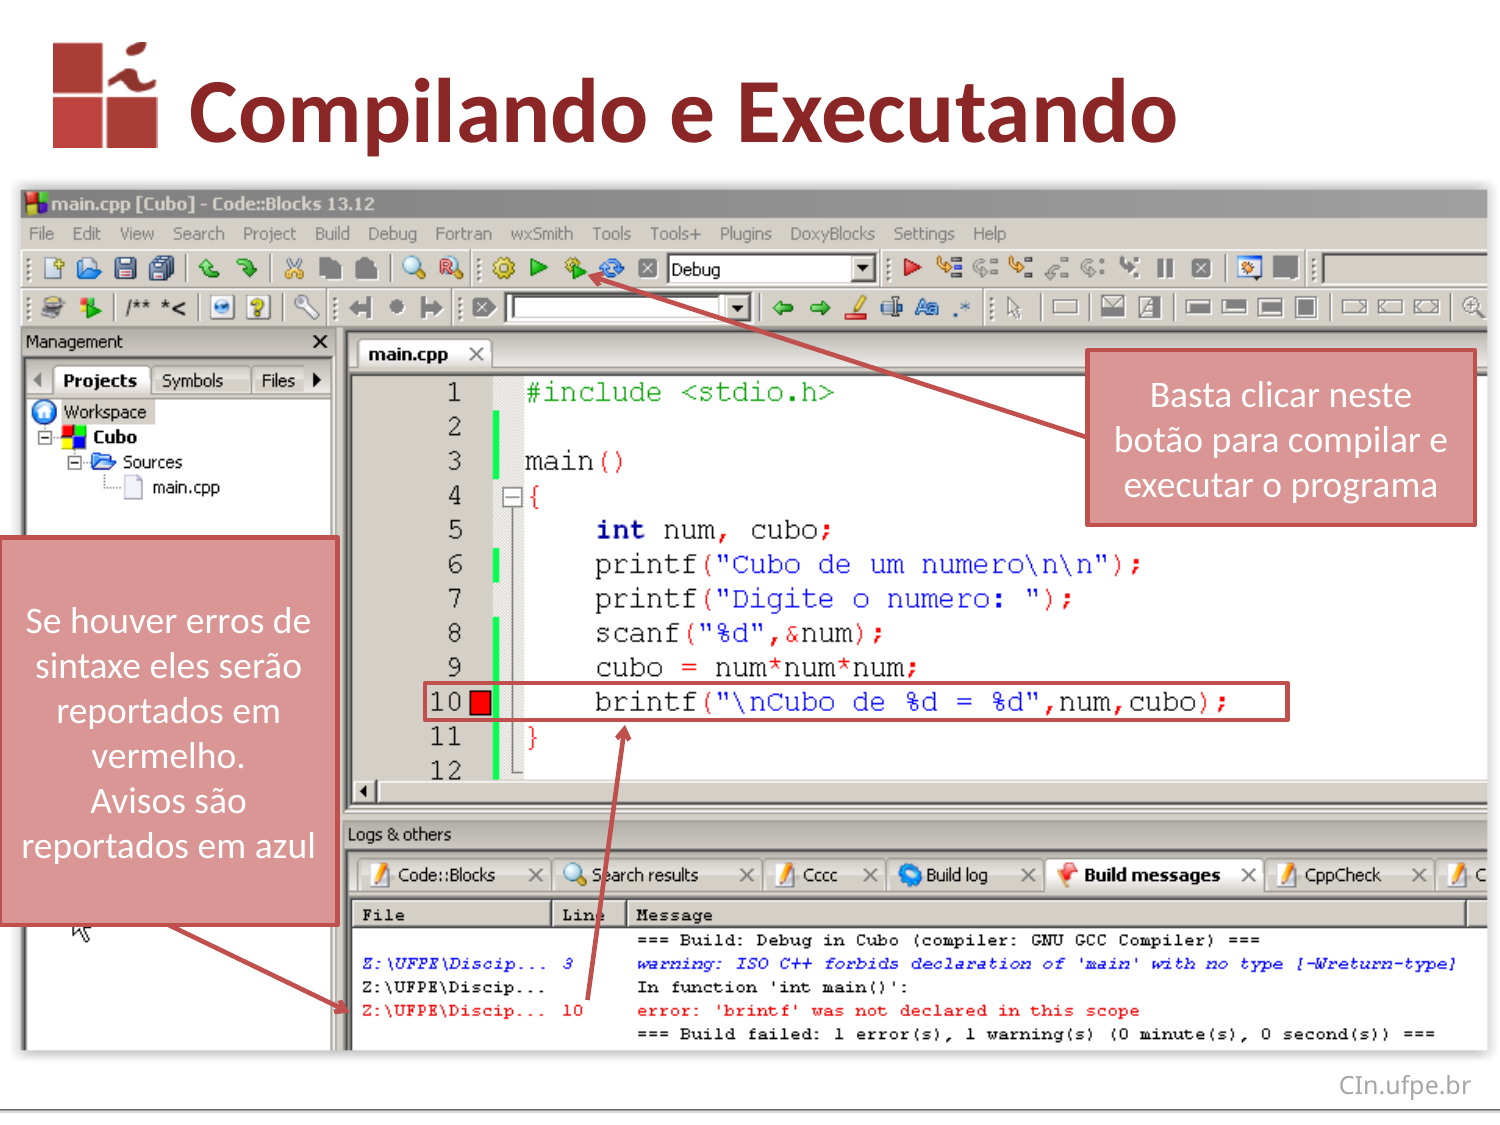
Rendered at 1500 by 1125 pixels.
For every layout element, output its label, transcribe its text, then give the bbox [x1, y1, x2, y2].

title Compilando e Executando [174, 50, 1450, 163]
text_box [215, 877, 304, 1060]
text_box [587, 274, 1088, 438]
picture [0, 1109, 1500, 1113]
picture [7, 176, 1500, 1063]
picture [53, 42, 158, 148]
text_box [468, 843, 745, 882]
